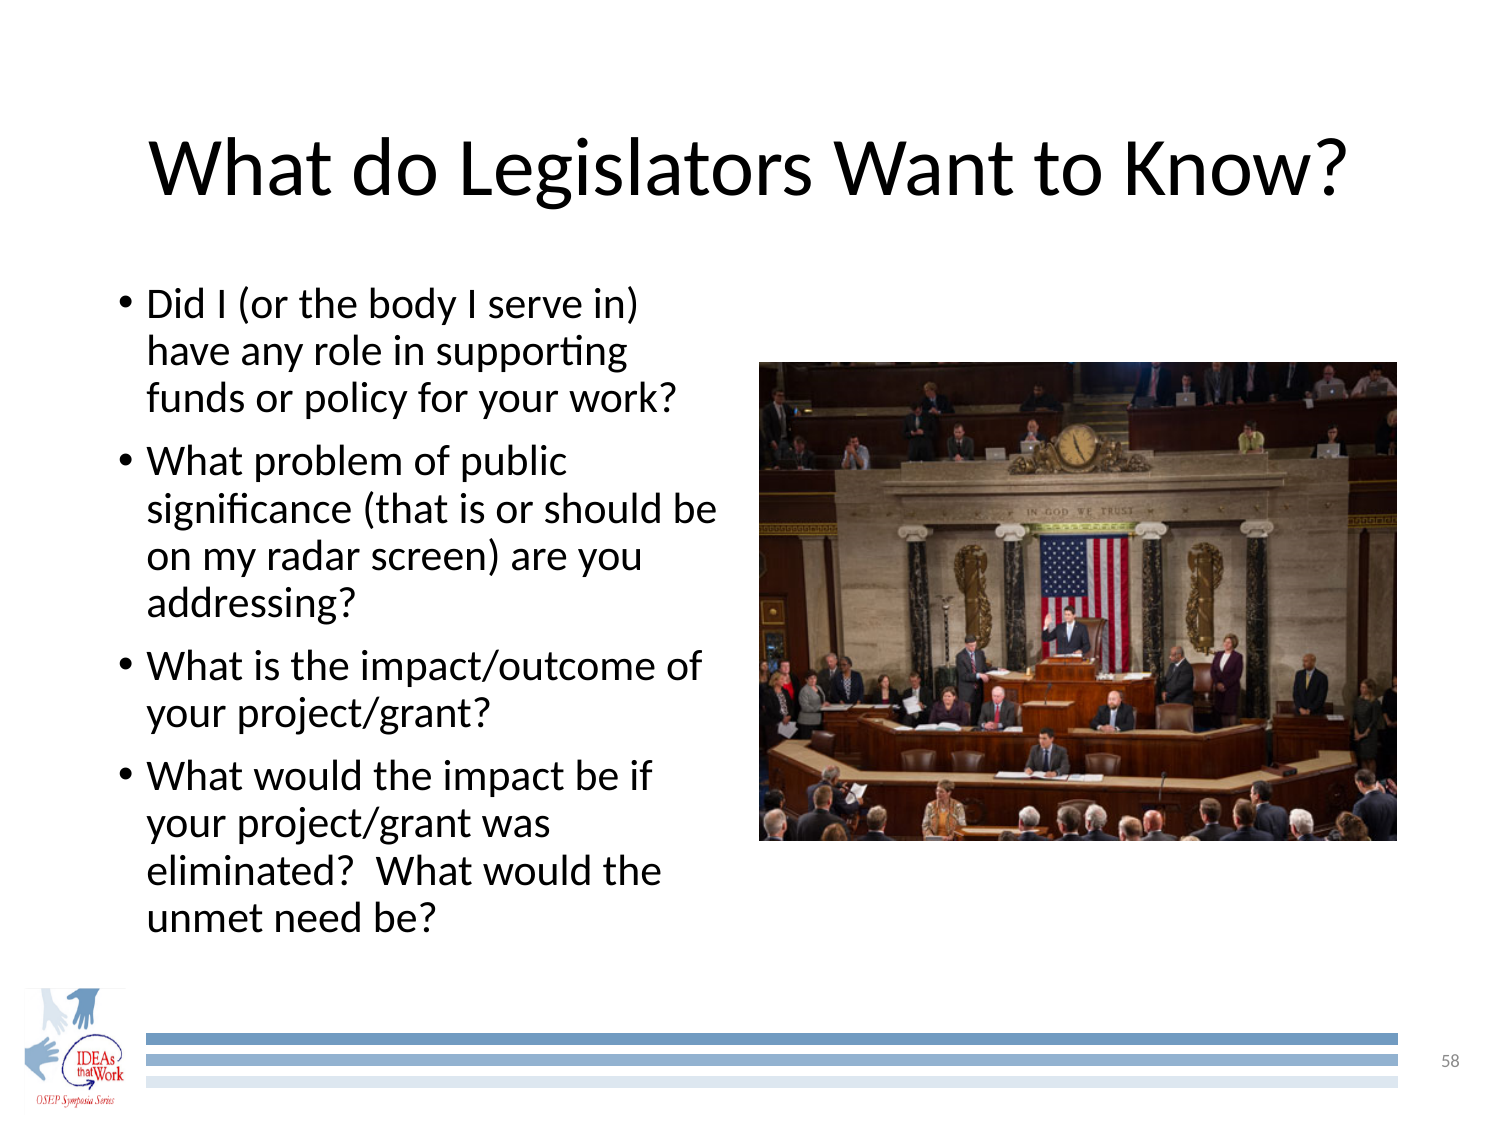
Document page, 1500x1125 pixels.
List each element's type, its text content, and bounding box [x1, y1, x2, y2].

list Did I (or the body I serve in) have any role in supporting funds or policy for your work? What problem of public significance (that is or should be on my radar screen) are you addressing? What is the impact/outcome of your project/grant? What would the impact be if your project/grant was eliminated? What would the unmet need be? [103, 273, 741, 963]
slide_number 58 [1418, 1030, 1475, 1090]
title What do Legislators Want to Know? [103, 59, 1397, 278]
picture [24, 988, 126, 1115]
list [759, 362, 1397, 841]
